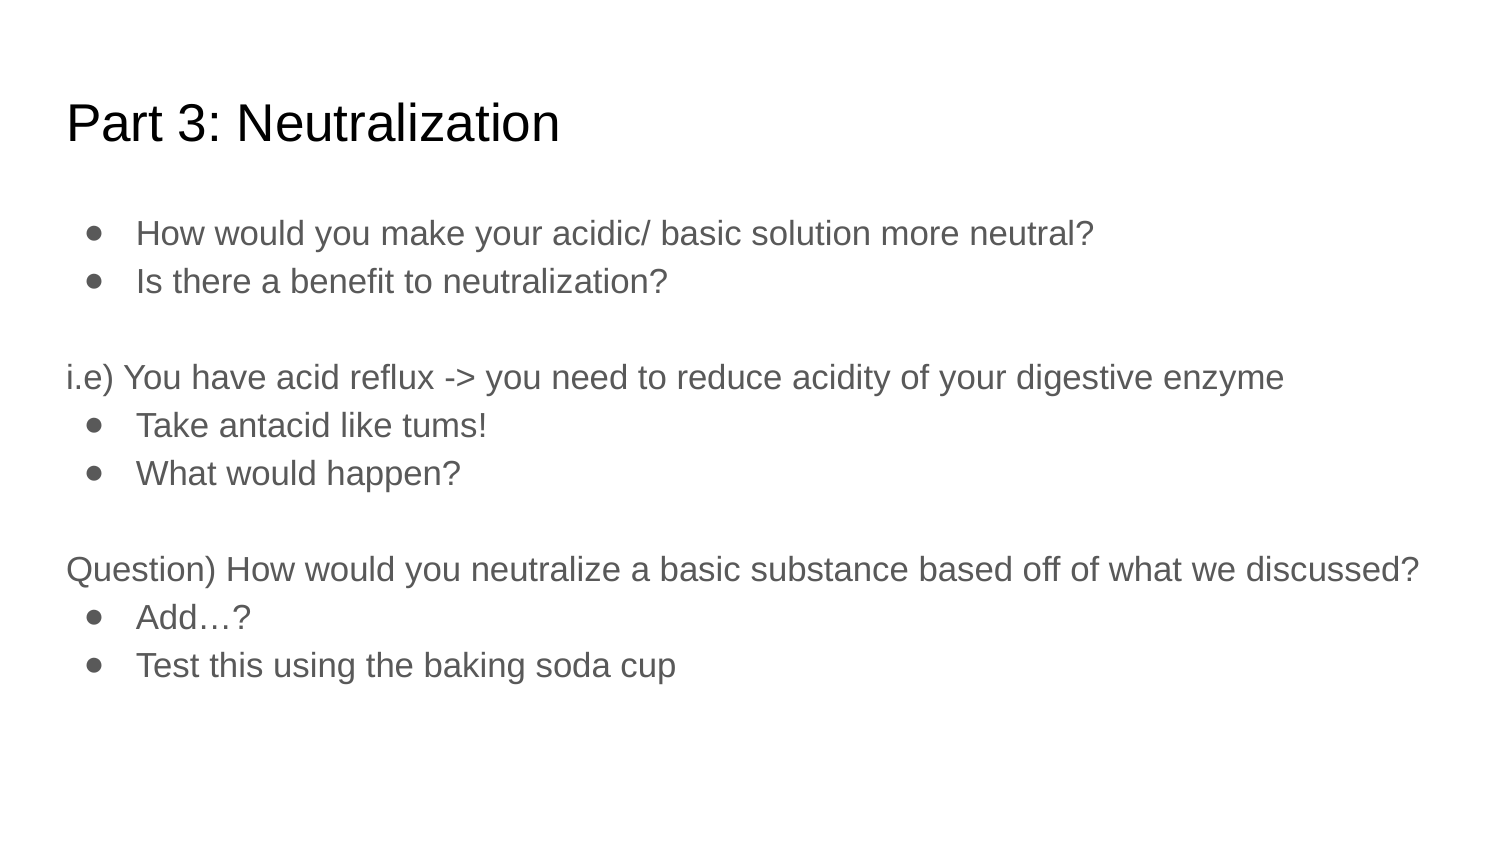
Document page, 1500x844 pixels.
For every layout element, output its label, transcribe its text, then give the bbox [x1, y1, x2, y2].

title Part 3: Neutralization [51, 72, 1449, 167]
list How would you make your acidic/ basic solution more neutral? Is there a benefit to neutralization? i.e) You have acid reflux -> you need to reduce acidity of your digestive enzyme Take antacid like tums! What would happen? Question) How would you neutralize a basic substance based off of what we discussed? Add…? Test this using the baking soda cup [51, 189, 1449, 750]
